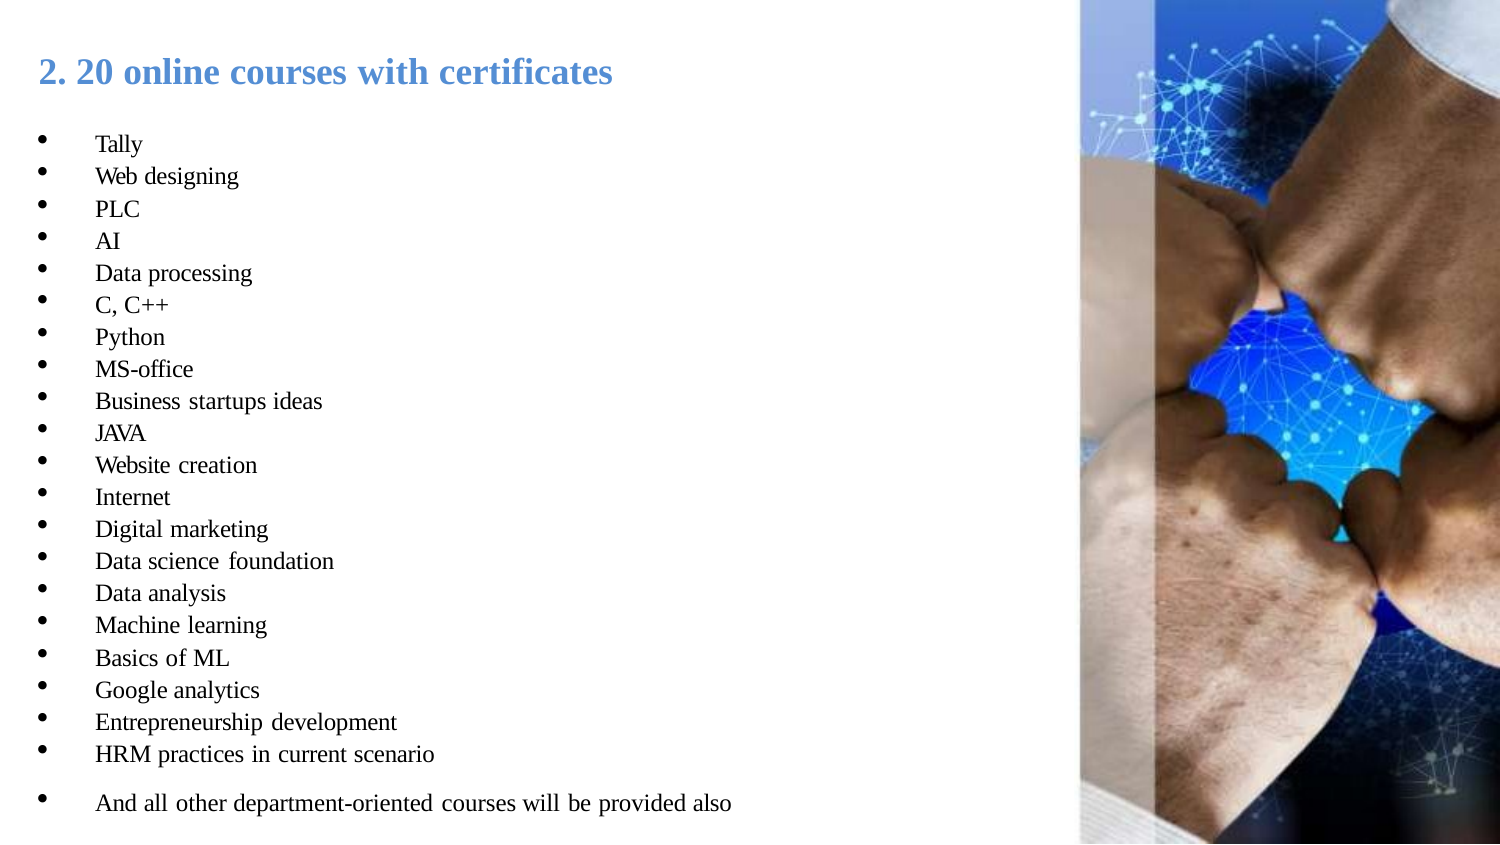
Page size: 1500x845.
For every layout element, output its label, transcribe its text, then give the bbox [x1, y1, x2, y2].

title 2. 20 online courses with certificates [36, 44, 615, 123]
picture [1074, 0, 1500, 844]
text_box Tally Web designing PLC AI Data processing C, C++ Python MS-office Business startups ideas JAVA Website creation Internet Digital marketing Data science foundation Data analysis Machine learning Basics of ML Google analytics Entrepreneurship development HRM practices in current scenario And all other department-oriented courses will be provided also [36, 123, 737, 817]
